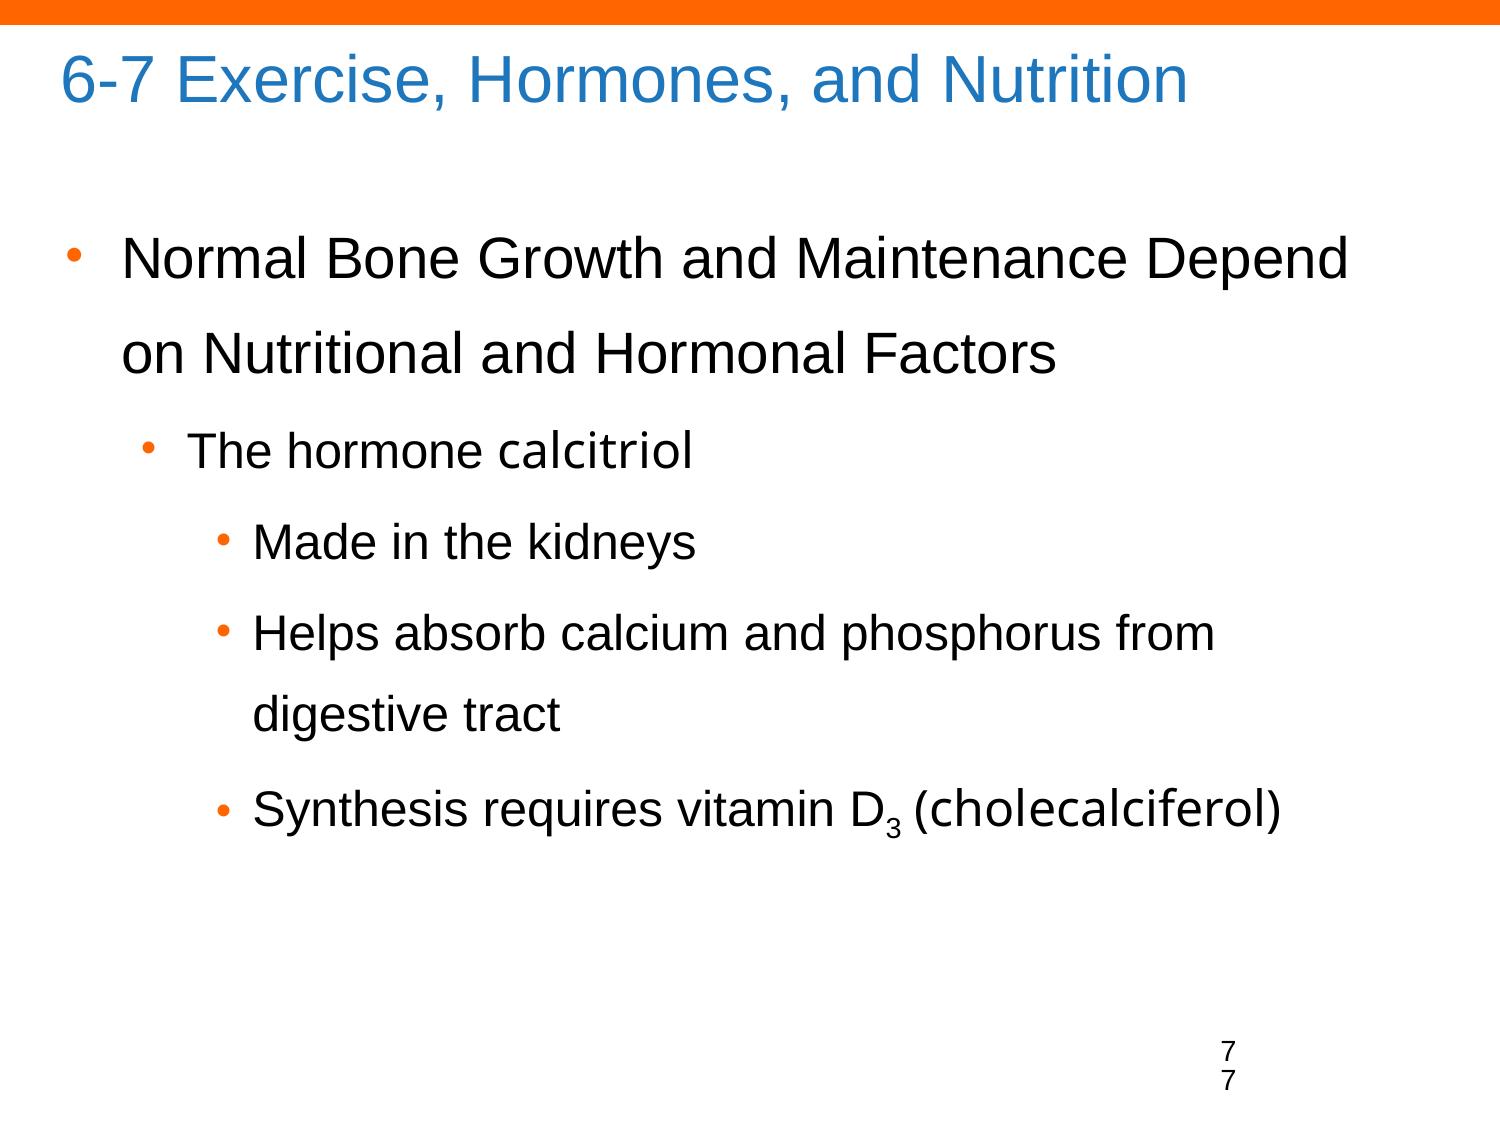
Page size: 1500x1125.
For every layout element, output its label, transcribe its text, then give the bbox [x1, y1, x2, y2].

list Normal Bone Growth and Maintenance Depend on Nutritional and Hormonal Factors The hormone calcitriol Made in the kidneys Helps absorb calcium and phosphorus from digestive tract Synthesis requires vitamin D3 (cholecalciferol) [49, 186, 1401, 1125]
text_box [0, 0, 1500, 25]
slide_number 77 [1204, 1024, 1258, 1076]
title 6-7 Exercise, Hormones, and Nutrition [45, 25, 1500, 153]
